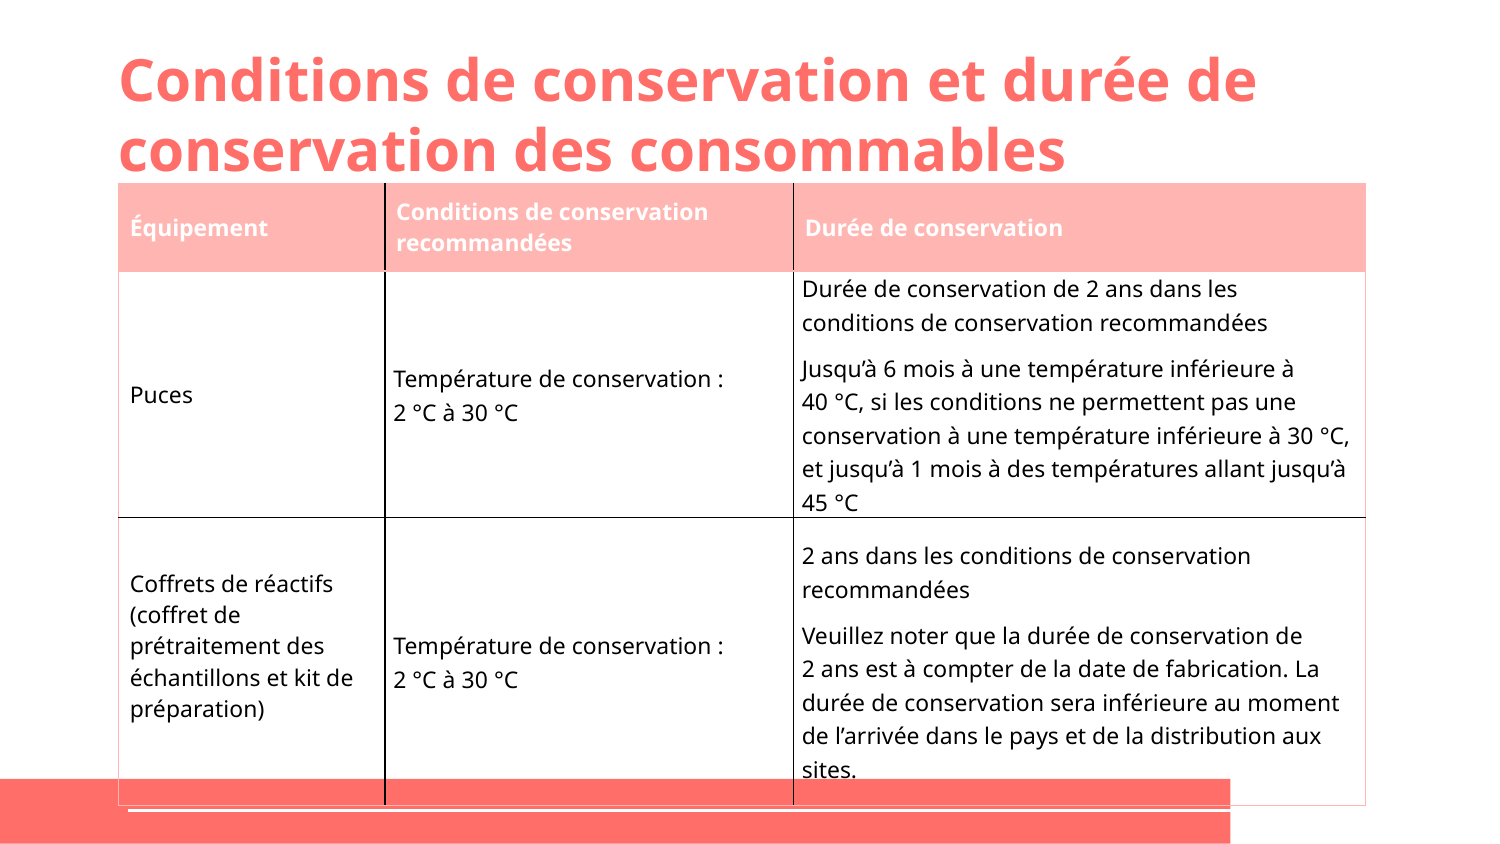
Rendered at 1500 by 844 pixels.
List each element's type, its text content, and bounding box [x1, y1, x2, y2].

title Conditions de conservation et durée de conservation des consommables [118, 108, 1431, 184]
table_cell Température de conservation : 2 °C à 30 °C [386, 518, 793, 805]
table_cell 2 ans dans les conditions de conservation recommandées Veuillez noter que la durée de conservation de 2 ans est à compter de la date de fabrication. La durée de conservation sera inférieure au moment de l’arrivée dans le pays et de la distribution aux sites. [794, 518, 1365, 805]
table_cell Coffrets de réactifs (coffret de prétraitement des échantillons et kit de préparation) [119, 518, 384, 805]
table_header Durée de conservation [794, 184, 1365, 270]
table_header Conditions de conservation recommandées [386, 184, 793, 270]
table_cell Durée de conservation de 2 ans dans les conditions de conservation recommandées Jusqu’à 6 mois à une température inférieure à 40 °C, si les conditions ne permettent pas une conservation à une température inférieure à 30 °C, et jusqu’à 1 mois à des températures allant jusqu’à 45 °C [794, 272, 1365, 517]
table_cell Puces [119, 272, 384, 517]
table_cell Température de conservation : 2 °C à 30 °C [386, 272, 793, 517]
table_header Équipement [119, 184, 384, 270]
